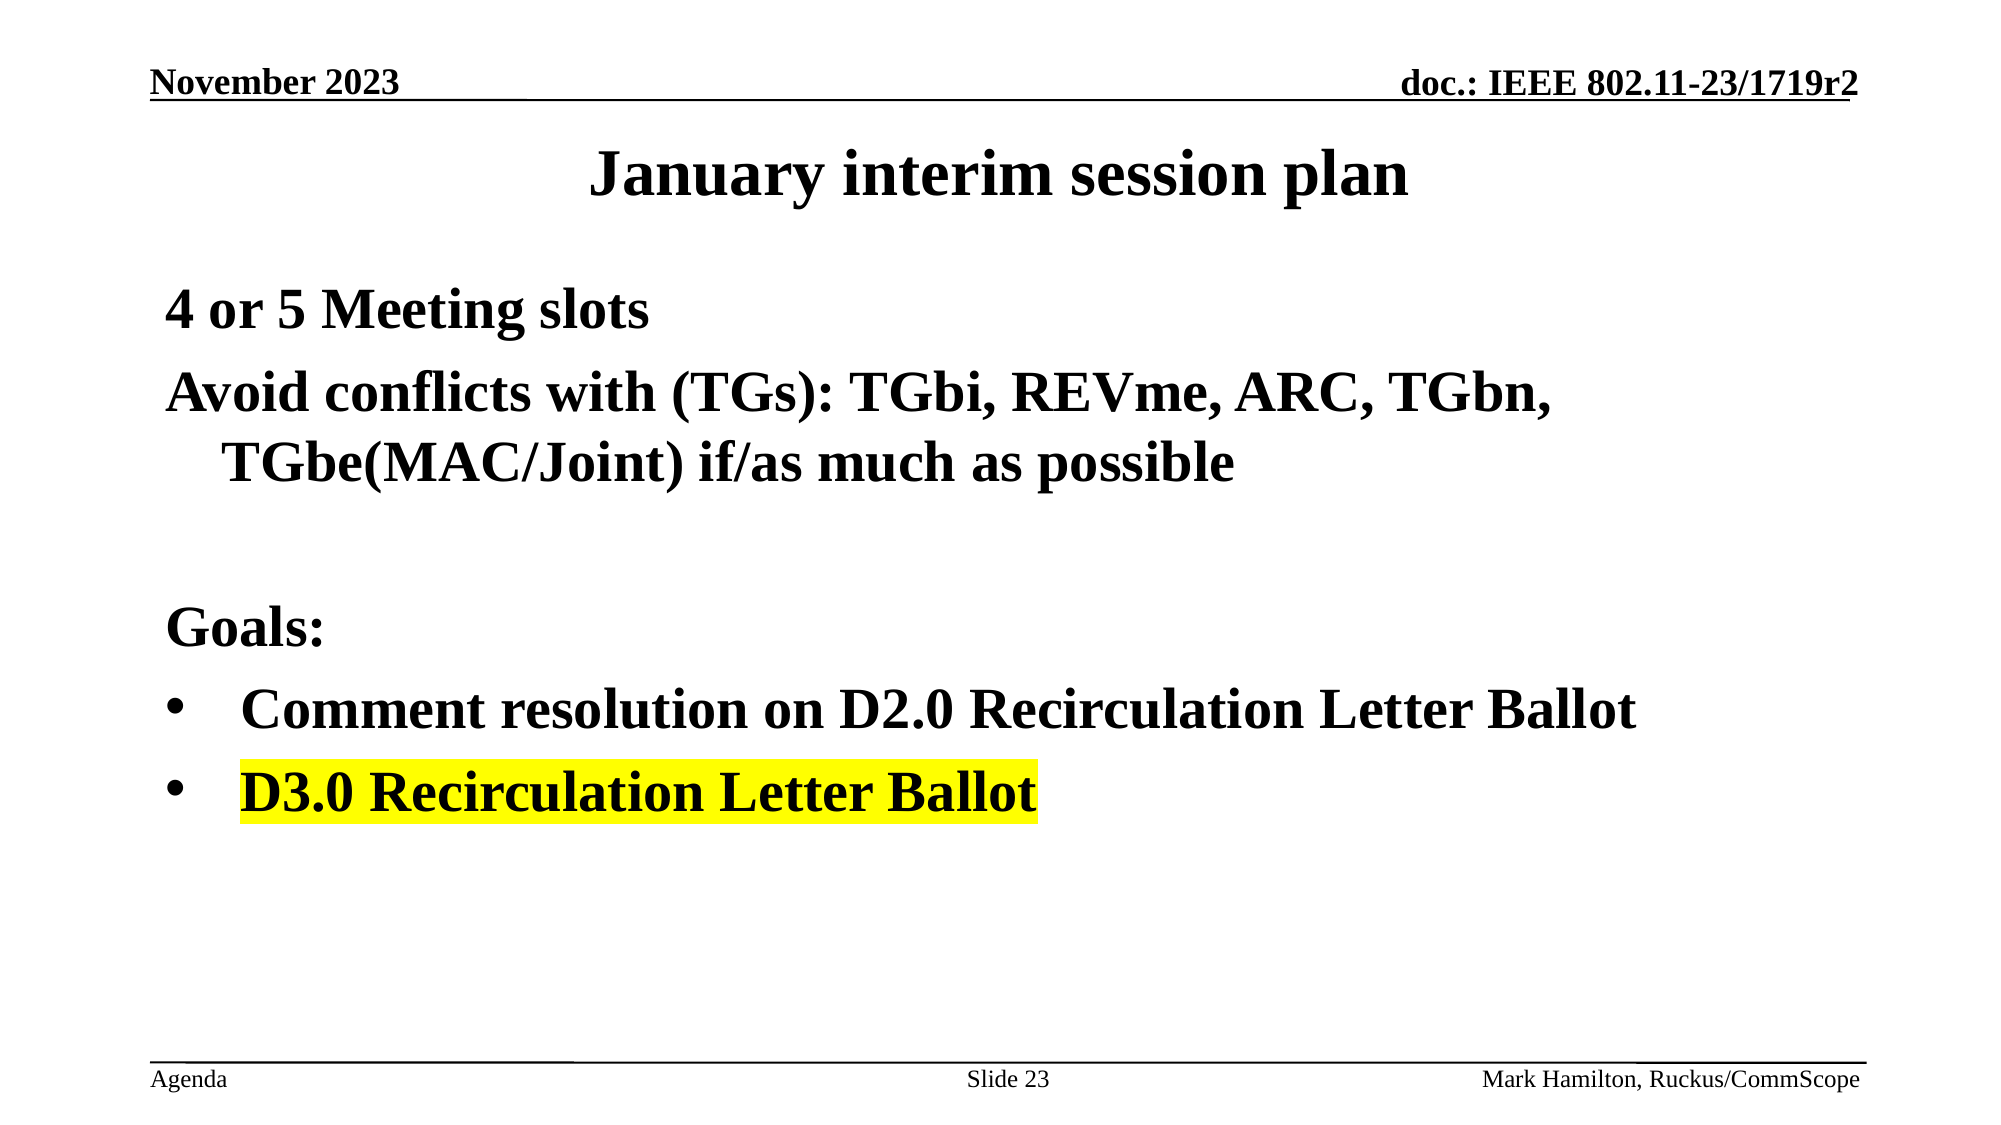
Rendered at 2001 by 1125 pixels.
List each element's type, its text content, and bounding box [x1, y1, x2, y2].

list 4 or 5 Meeting slots Avoid conflicts with (TGs): TGbi, REVme, ARC, TGbn, TGbe(MAC/Joint) if/as much as possible Goals: Comment resolution on D2.0 Recirculation Letter Ballot D3.0 Recirculation Letter Ballot [149, 262, 1850, 938]
slide_number Slide 23 [950, 1061, 1067, 1123]
title January interim session plan [149, 112, 1850, 226]
